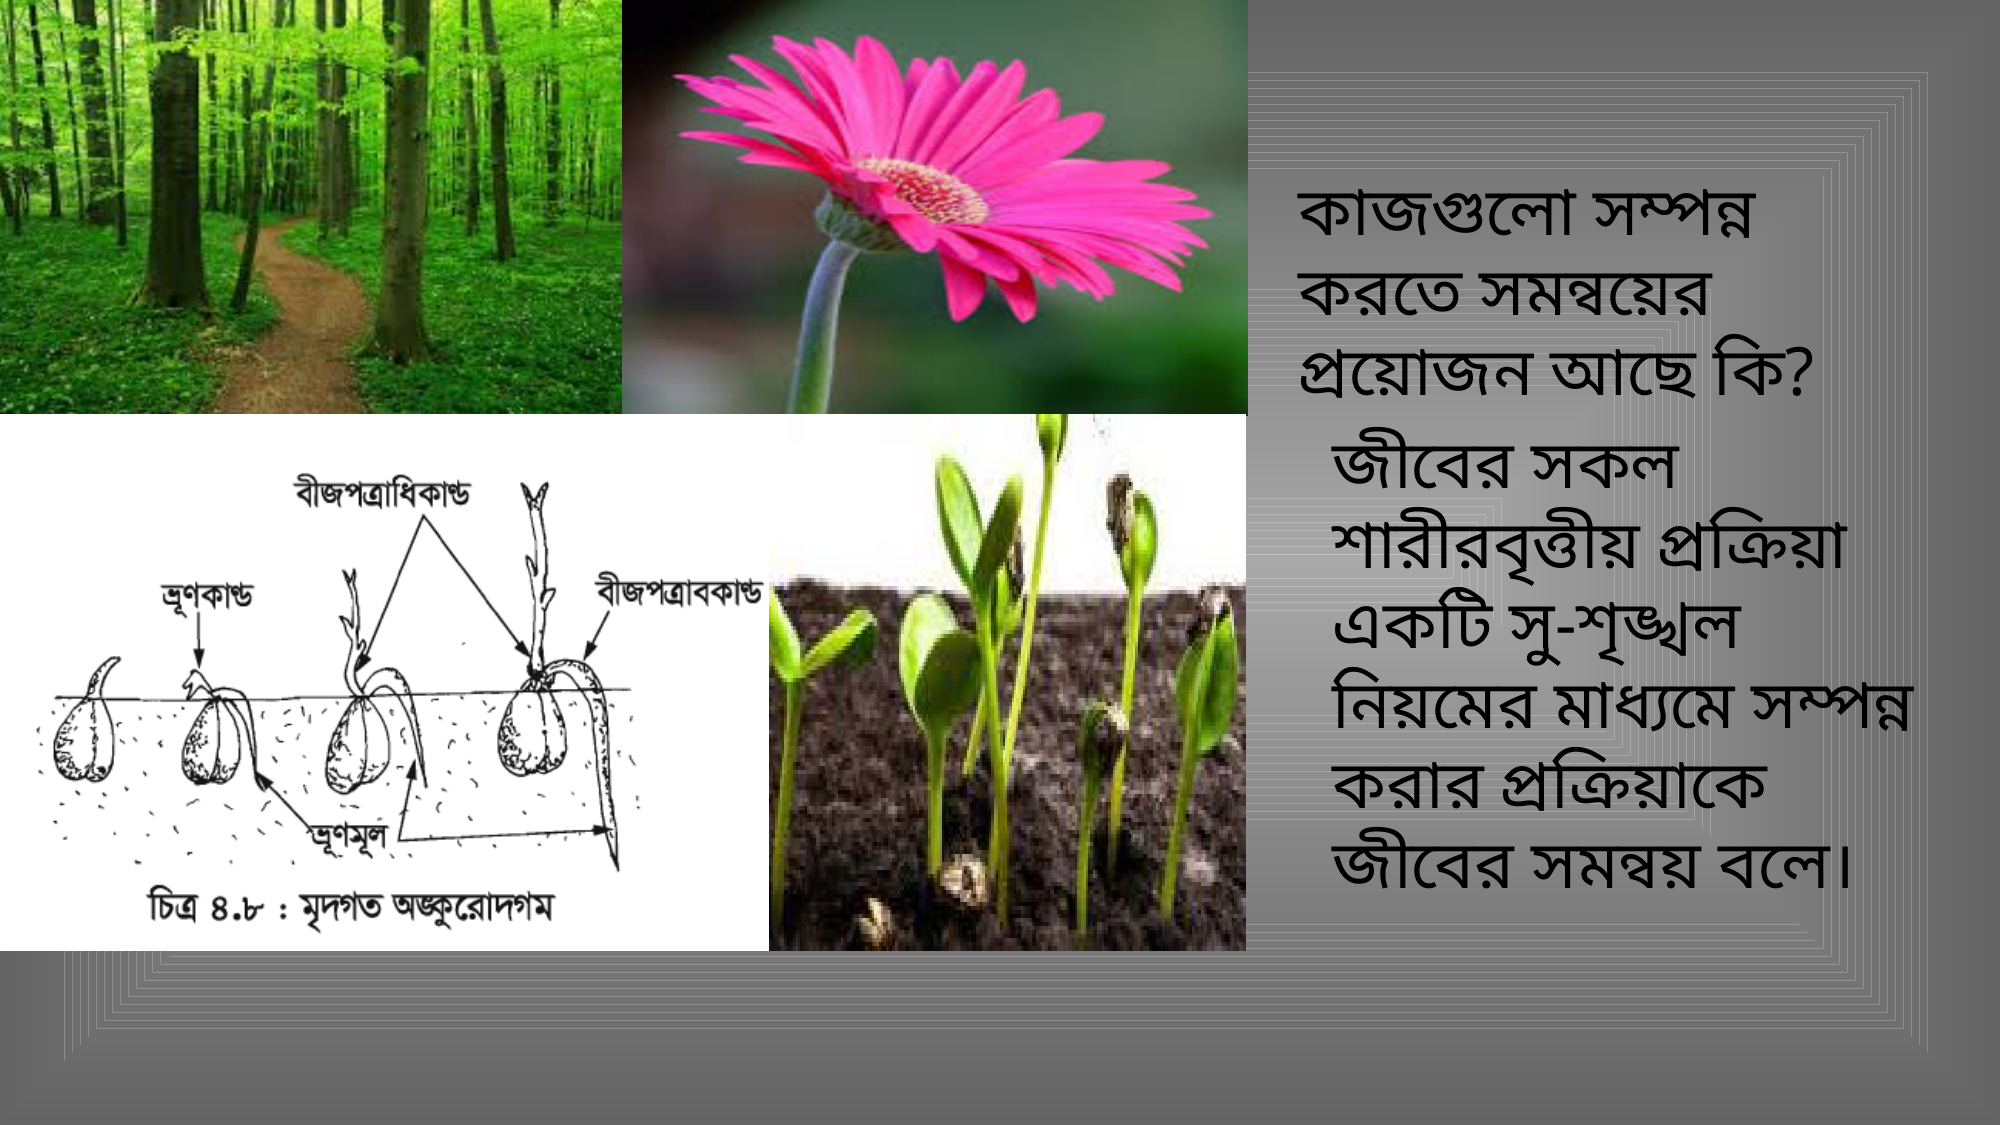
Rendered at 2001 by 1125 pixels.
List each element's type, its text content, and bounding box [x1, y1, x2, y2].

text_box জীবের সকল শারীরবৃত্তীয় প্রক্রিয়া একটি সু-শৃঙ্খল নিয়মের মাধ্যমে সম্পন্ন করার প্রক্রিয়াকে জীবের সমন্বয় বলে। [1318, 414, 1957, 909]
text_box কাজগুলো সম্পন্ন করতে সমন্বয়ের প্রয়োজন আছে কি? [1284, 161, 1925, 416]
picture [0, 0, 1248, 951]
